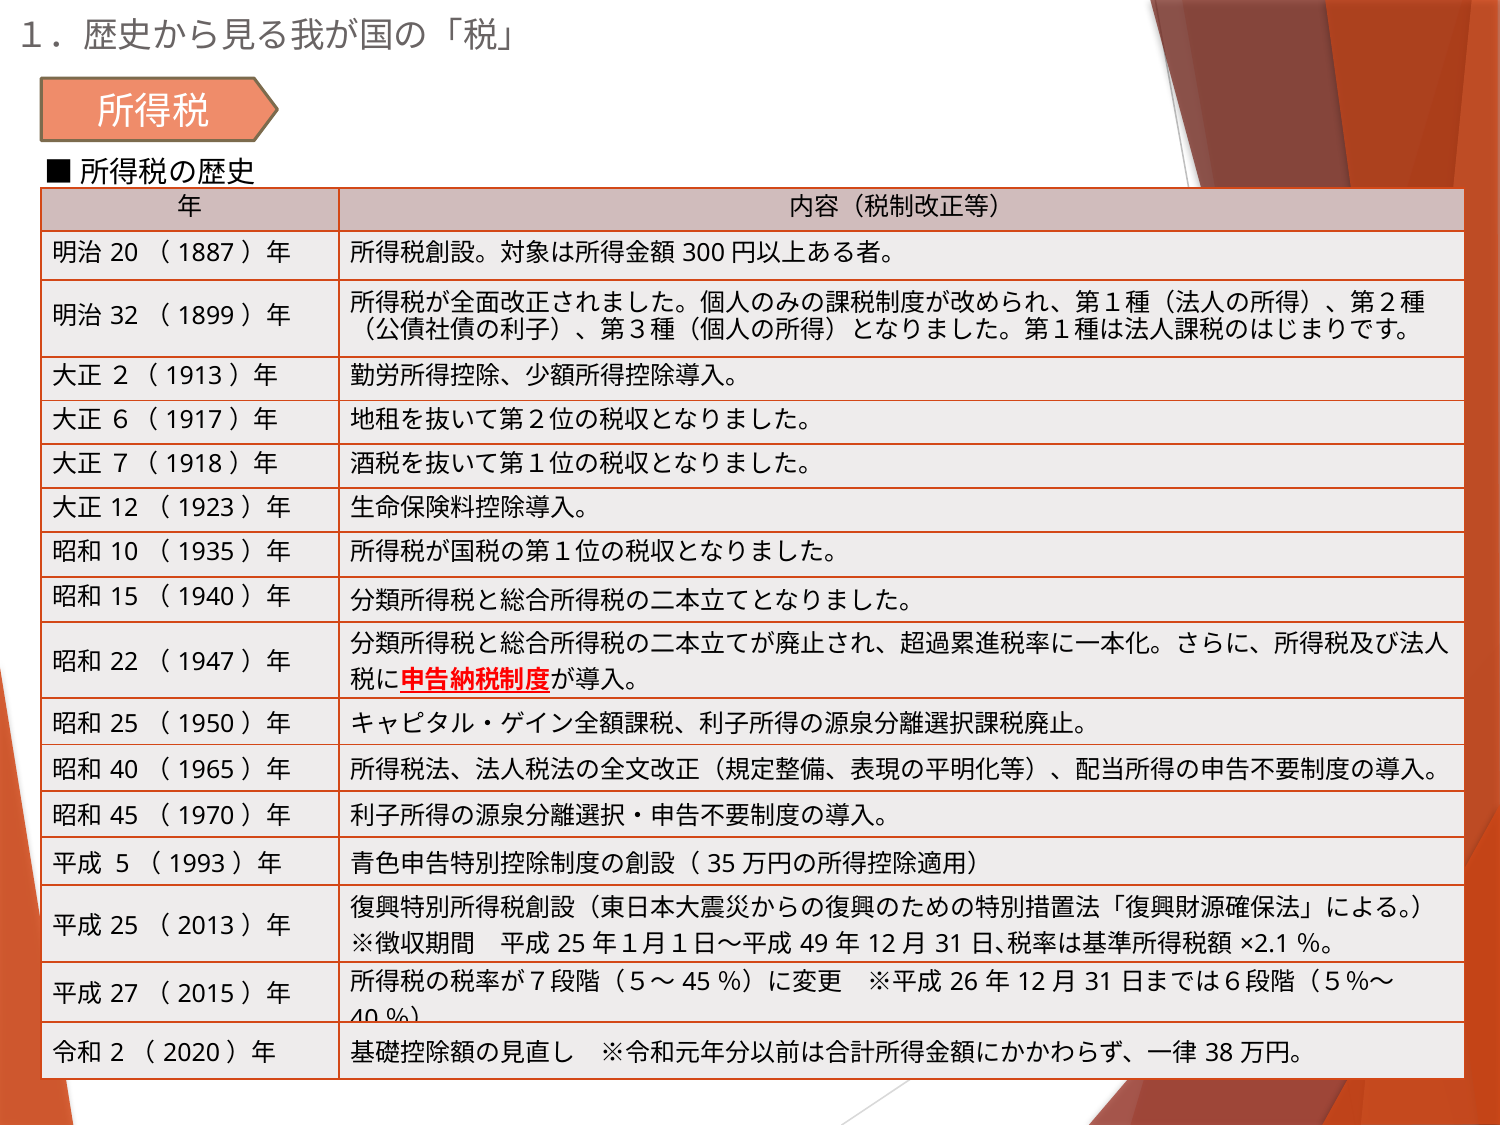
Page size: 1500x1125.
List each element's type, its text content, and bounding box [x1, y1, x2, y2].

table_cell 所得税が国税の第１位の税収となりました。 [340, 533, 1464, 576]
table_cell 明治32（1899）年 [42, 281, 338, 356]
table_cell 令和2（2020）年 [42, 1023, 338, 1078]
table_cell 昭和22（1947）年 [42, 623, 338, 697]
table_cell 平成 5（1993）年 [42, 838, 338, 884]
table_cell 所得税の税率が７段階（５～45％）に変更 ※平成26年12月31日までは６段階（５％～40％）。 [340, 963, 1464, 1021]
table_cell 大正12（1923）年 [42, 489, 338, 531]
table_cell 分類所得税と総合所得税の二本立てが廃止され、超過累進税率に一本化。さらに、所得税及び法人税に申告納税制度が導入。 [340, 623, 1464, 697]
table_cell 所得税法、法人税法の全文改正（規定整備、表現の平明化等）、配当所得の申告不要制度の導入。 [340, 745, 1464, 790]
table_cell 昭和15（1940）年 [42, 578, 338, 621]
table_cell 地租を抜いて第２位の税収となりました。 [340, 401, 1464, 443]
text_box １．歴史から見る我が国の「税」 [0, 0, 626, 69]
table_cell 利子所得の源泉分離選択・申告不要制度の導入。 [340, 792, 1464, 836]
table_cell 酒税を抜いて第１位の税収となりました。 [340, 445, 1464, 487]
table_cell 勤労所得控除、少額所得控除導入。 [340, 358, 1464, 400]
table_cell 明治20（1887）年 [42, 232, 338, 279]
table_cell キャピタル・ゲイン全額課税、利子所得の源泉分離選択課税廃止。 [340, 699, 1464, 744]
table_cell 昭和45（1970）年 [42, 792, 338, 836]
table_cell 大正 ２（1913）年 [42, 358, 338, 400]
table_cell 昭和10（1935）年 [42, 533, 338, 576]
table_header 年 [42, 189, 338, 230]
table_cell 生命保険料控除導入。 [340, 489, 1464, 531]
table_cell 所得税創設。対象は所得金額300円以上ある者。 [340, 232, 1464, 279]
text_box 所得税 [39, 76, 279, 143]
table_cell 大正 ７（1918）年 [42, 445, 338, 487]
table_cell 分類所得税と総合所得税の二本立てとなりました。 [340, 578, 1464, 621]
table_cell 復興特別所得税創設（東日本大震災からの復興のための特別措置法「復興財源確保法」による｡）※徴収期間 平成25年１月１日～平成49年12月31日､税率は基準所得税額×2.1％。 [340, 886, 1464, 961]
table_header 内容（税制改正等） [340, 189, 1464, 230]
table_cell 基礎控除額の見直し ※令和元年分以前は合計所得金額にかかわらず、一律38万円。 [340, 1023, 1464, 1078]
table_cell 所得税が全面改正されました。個人のみの課税制度が改められ、第１種（法人の所得）、第２種（公債社債の利子）、第３種（個人の所得）となりました。第１種は法人課税のはじまりです。 [340, 281, 1464, 356]
table_cell 昭和25（1950）年 [42, 699, 338, 744]
text_box ■所得税の歴史 [29, 139, 534, 196]
table_cell 平成27（2015）年 [42, 963, 338, 1021]
table_cell 昭和40（1965）年 [42, 745, 338, 790]
table_cell 平成25（2013）年 [42, 886, 338, 961]
table_cell 大正 ６（1917）年 [42, 401, 338, 443]
table_cell 青色申告特別控除制度の創設（35万円の所得控除適用） [340, 838, 1464, 884]
